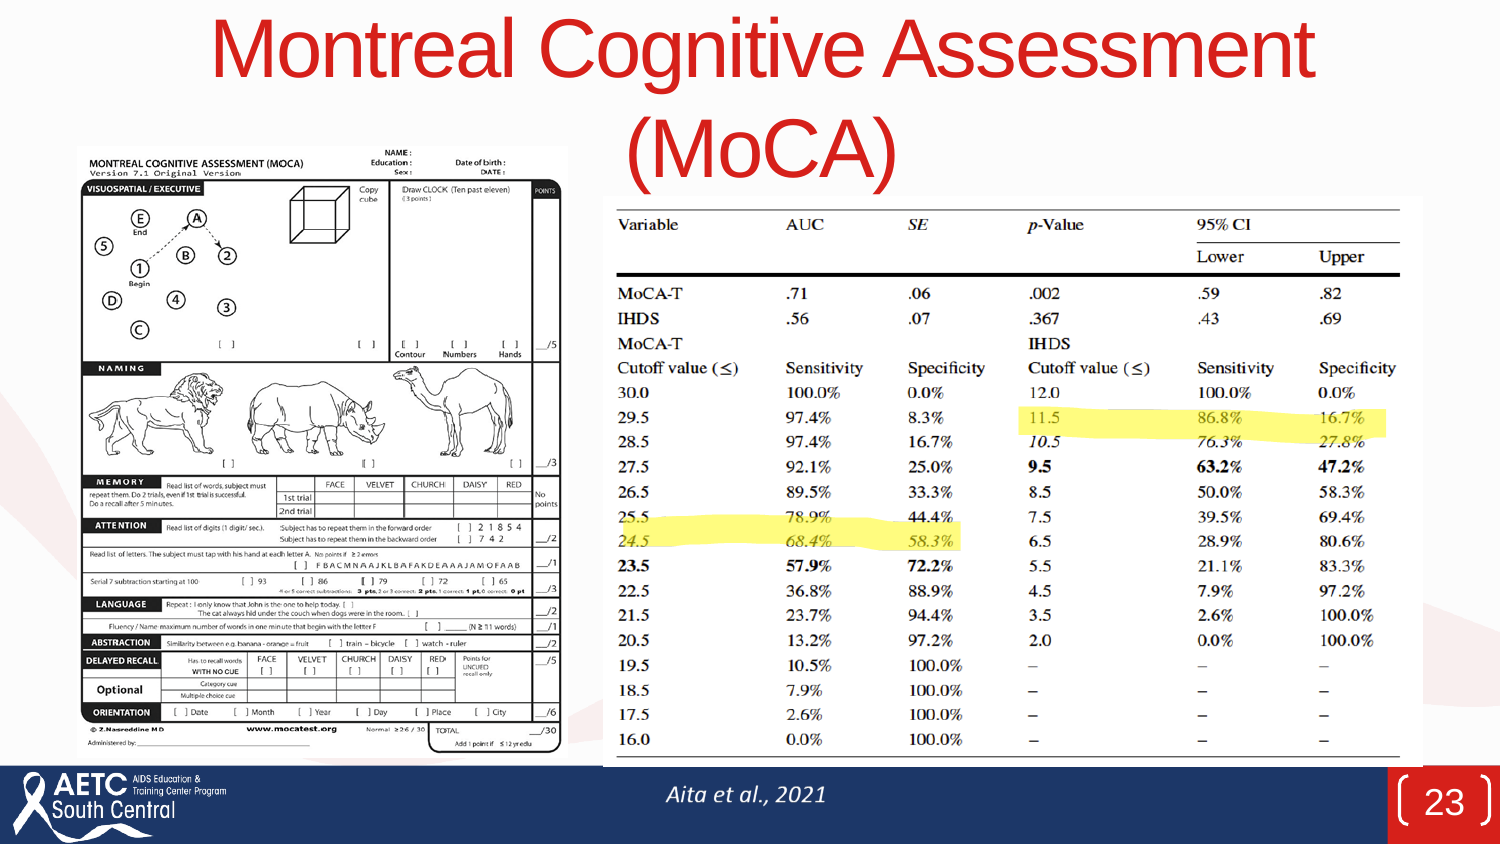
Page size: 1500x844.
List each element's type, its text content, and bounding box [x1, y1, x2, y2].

slide_number 23 [1397, 774, 1492, 827]
title Montreal Cognitive Assessment (MoCA) [80, 3, 1445, 185]
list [602, 196, 1423, 768]
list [77, 146, 568, 759]
picture [611, 496, 970, 568]
picture [1006, 389, 1398, 460]
picture [649, 771, 843, 827]
picture [12, 770, 227, 844]
